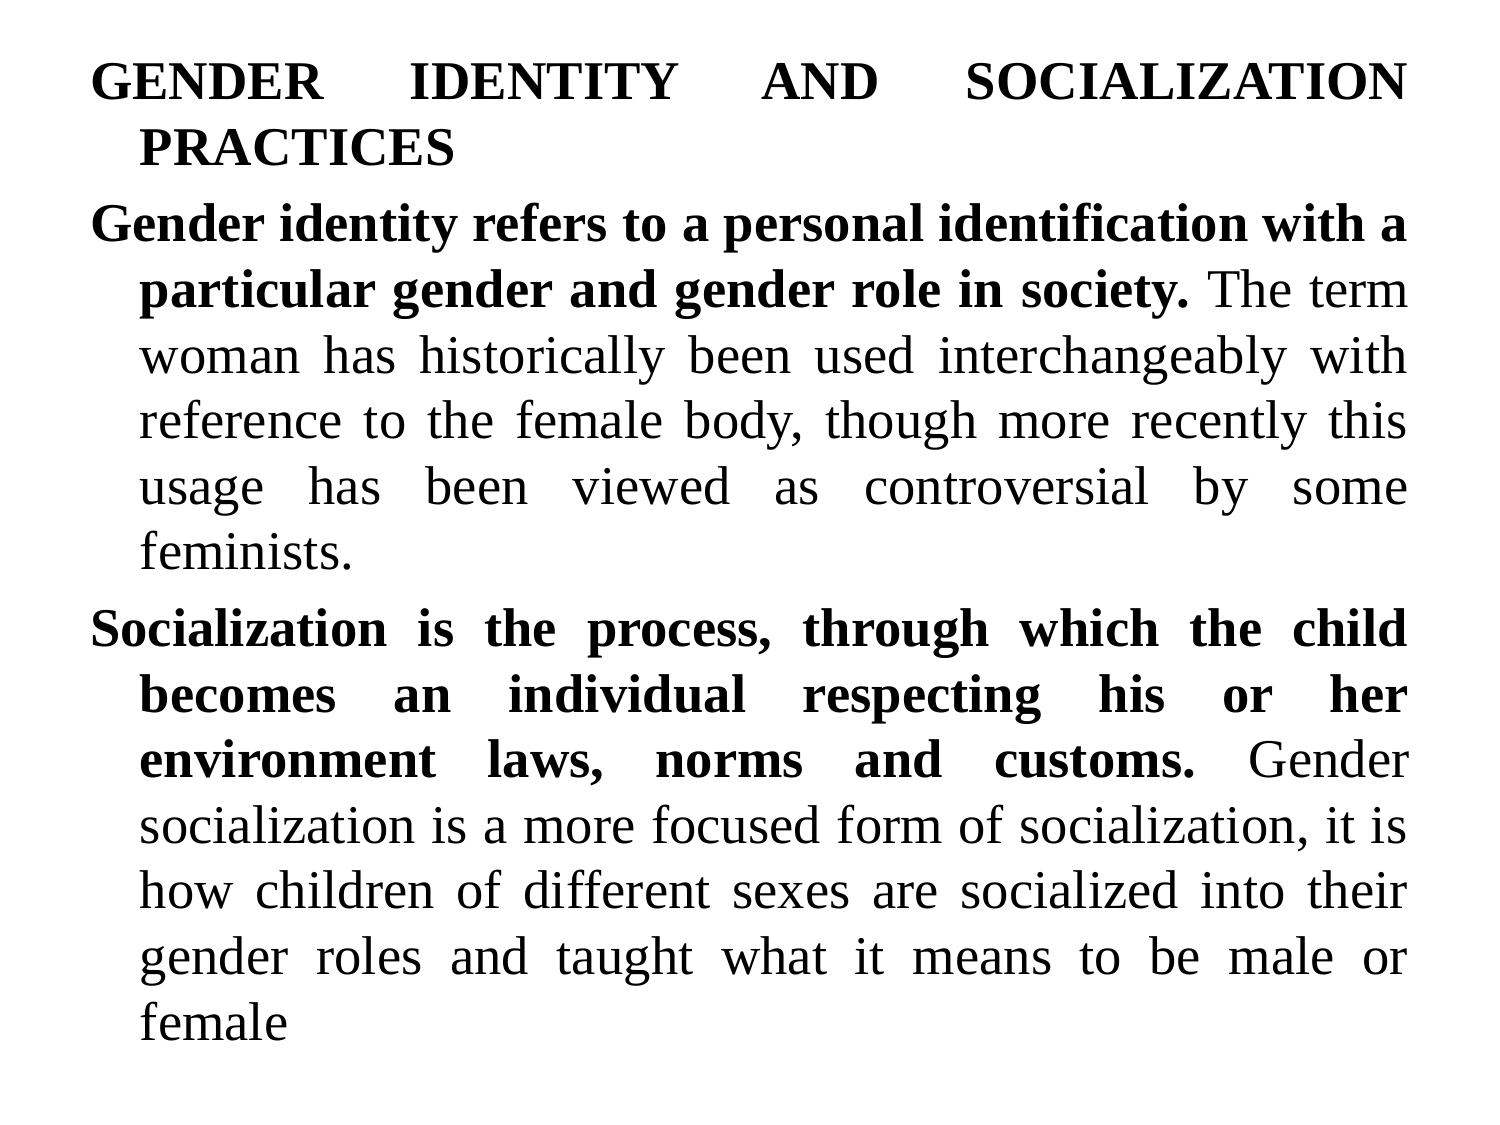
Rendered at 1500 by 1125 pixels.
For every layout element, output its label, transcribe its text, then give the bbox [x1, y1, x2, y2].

list GENDER IDENTITY AND SOCIALIZATION PRACTICES Gender identity refers to a personal identification with a particular gender and gender role in society. The term woman has historically been used interchangeably with reference to the female body, though more recently this usage has been viewed as controversial by some feminists. Socialization is the process, through which the child becomes an individual respecting his or her environment laws, norms and customs. Gender socialization is a more focused form of socialization, it is how children of different sexes are socialized into their gender roles and taught what it means to be male or female [75, 37, 1425, 1063]
